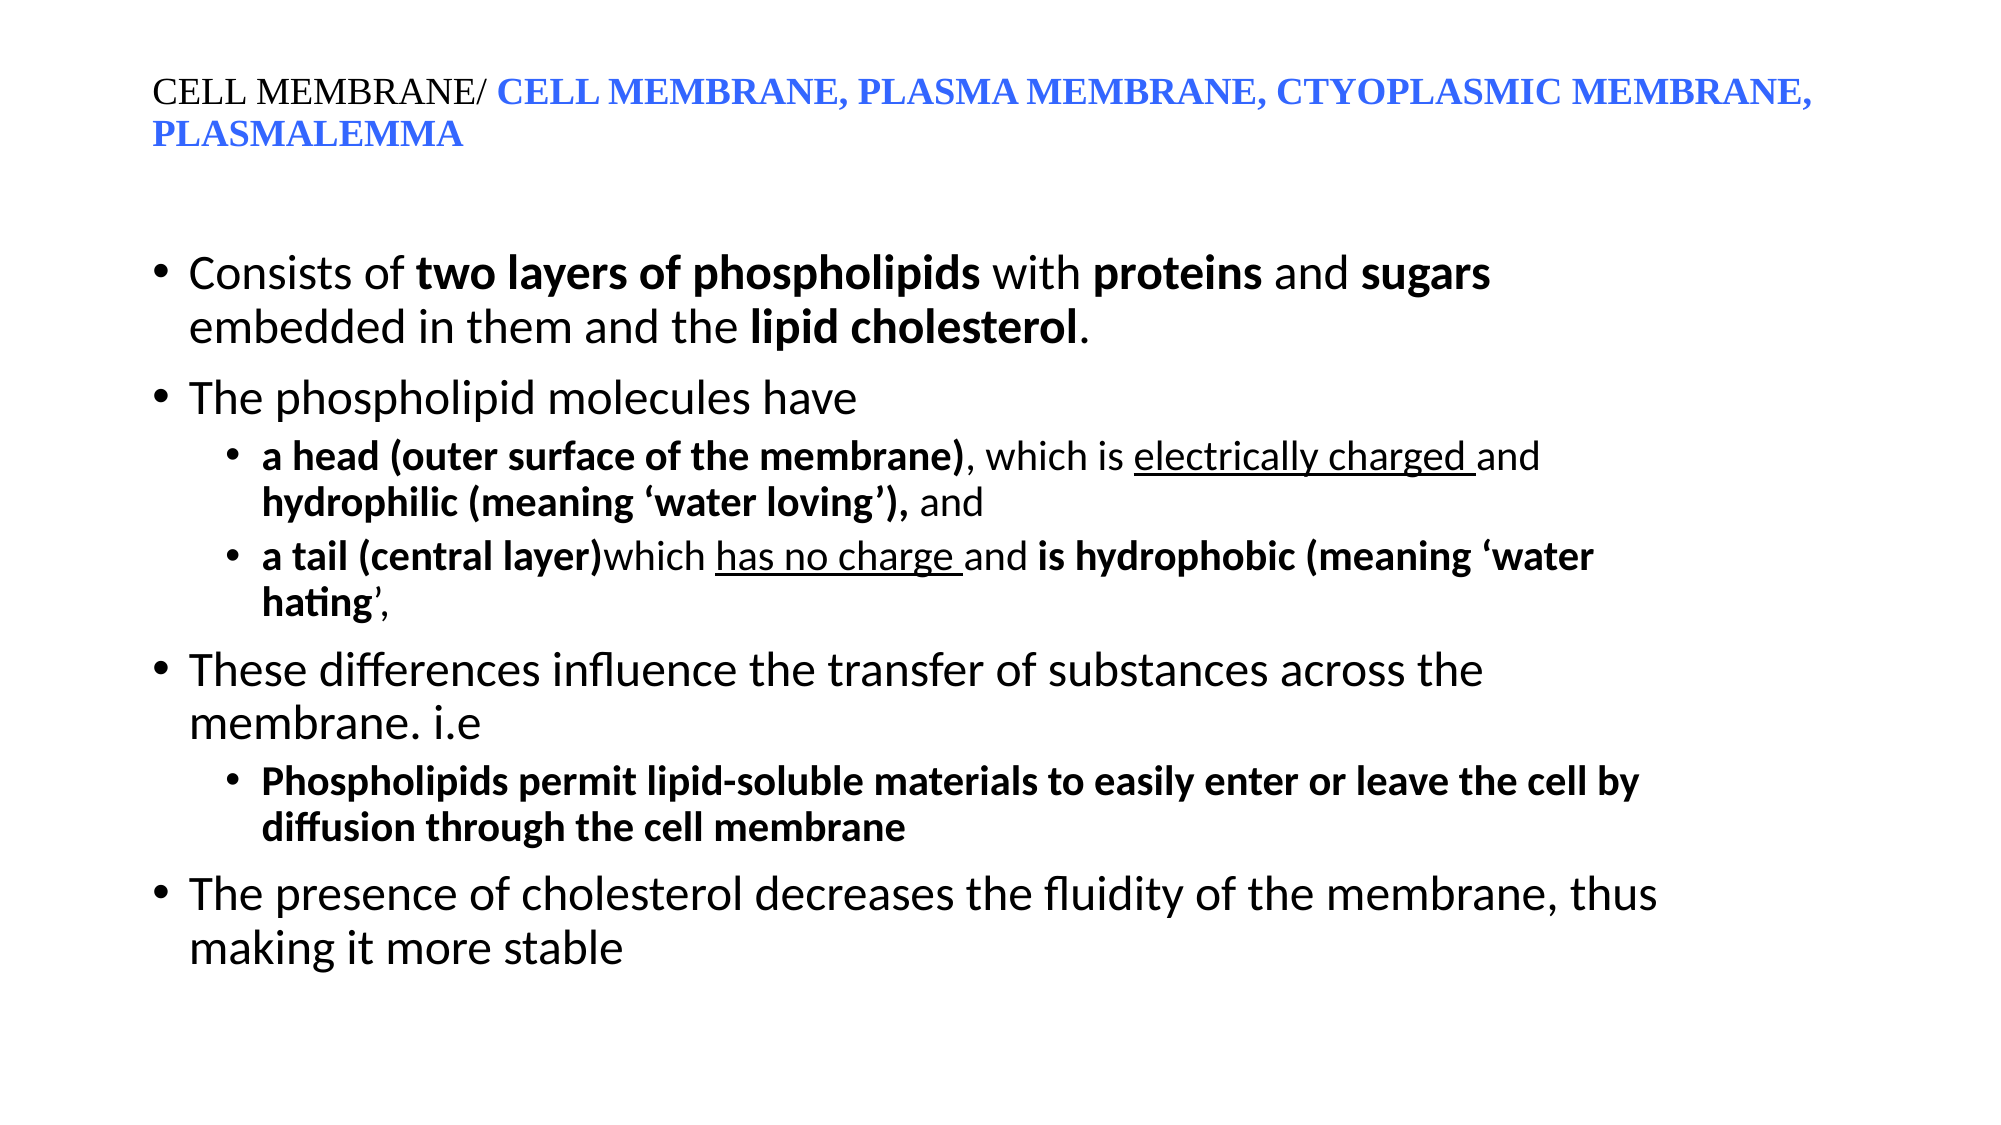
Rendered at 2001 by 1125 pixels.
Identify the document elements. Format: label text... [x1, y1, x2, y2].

list Consists of two layers of phospholipids with proteins and sugars embedded in them and the lipid cholesterol. The phospholipid molecules have a head (outer surface of the membrane), which is electrically charged and hydrophilic (meaning ‘water loving’), and a tail (central layer)which has no charge and is hydrophobic (meaning ‘water hating’, These differences influence the transfer of substances across the membrane. i.e Phospholipids permit lipid-soluble materials to easily enter or leave the cell by diffusion through the cell membrane The presence of cholesterol decreases the fluidity of the membrane, thus making it more stable [137, 163, 1675, 986]
title CELL MEMBRANE/ CELL MEMBRANE, PLASMA MEMBRANE, CTYOPLASMIC MEMBRANE, PLASMALEMMA [137, 39, 1863, 163]
